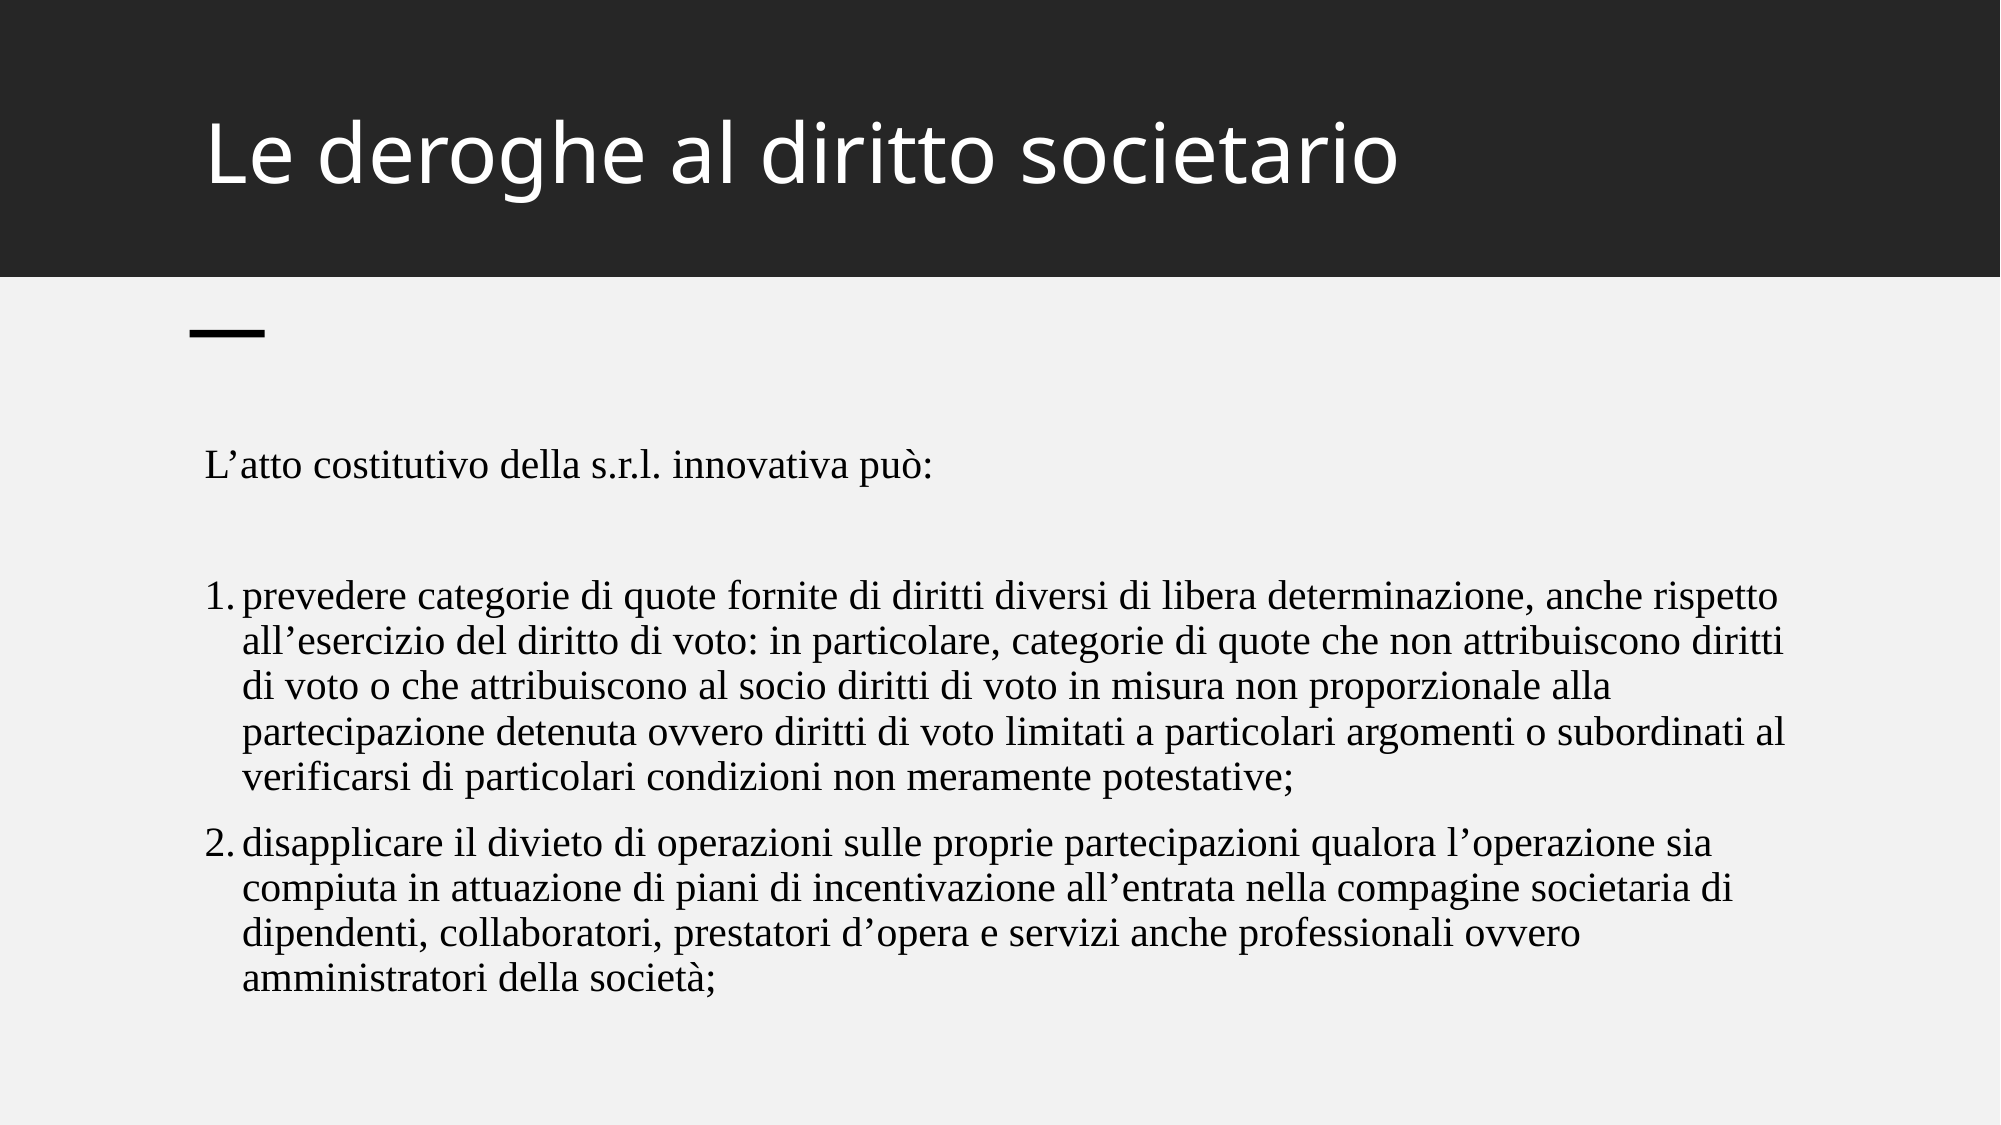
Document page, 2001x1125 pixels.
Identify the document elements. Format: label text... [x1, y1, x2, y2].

text_box [189, 329, 266, 338]
title Le deroghe al diritto societario [189, 104, 1812, 253]
text_box [0, 0, 2000, 276]
text_box [0, 276, 2000, 1125]
list L’atto costitutivo della s.r.l. innovativa può: prevedere categorie di quote fornite di diritti diversi di libera determinazione, anche rispetto all’esercizio del diritto di voto: in particolare, categorie di quote che non attribuiscono diritti di voto o che attribuiscono al socio diritti di voto in misura non proporzionale alla partecipazione detenuta ovvero diritti di voto limitati a particolari argomenti o subordinati al verificarsi di particolari condizioni non meramente potestative; disapplicare il divieto di operazioni sulle proprie partecipazioni qualora l’operazione sia compiuta in attuazione di piani di incentivazione all’entrata nella compagine societaria di dipendenti, collaboratori, prestatori d’opera e servizi anche professionali ovvero amministratori della società; [189, 363, 1811, 1014]
